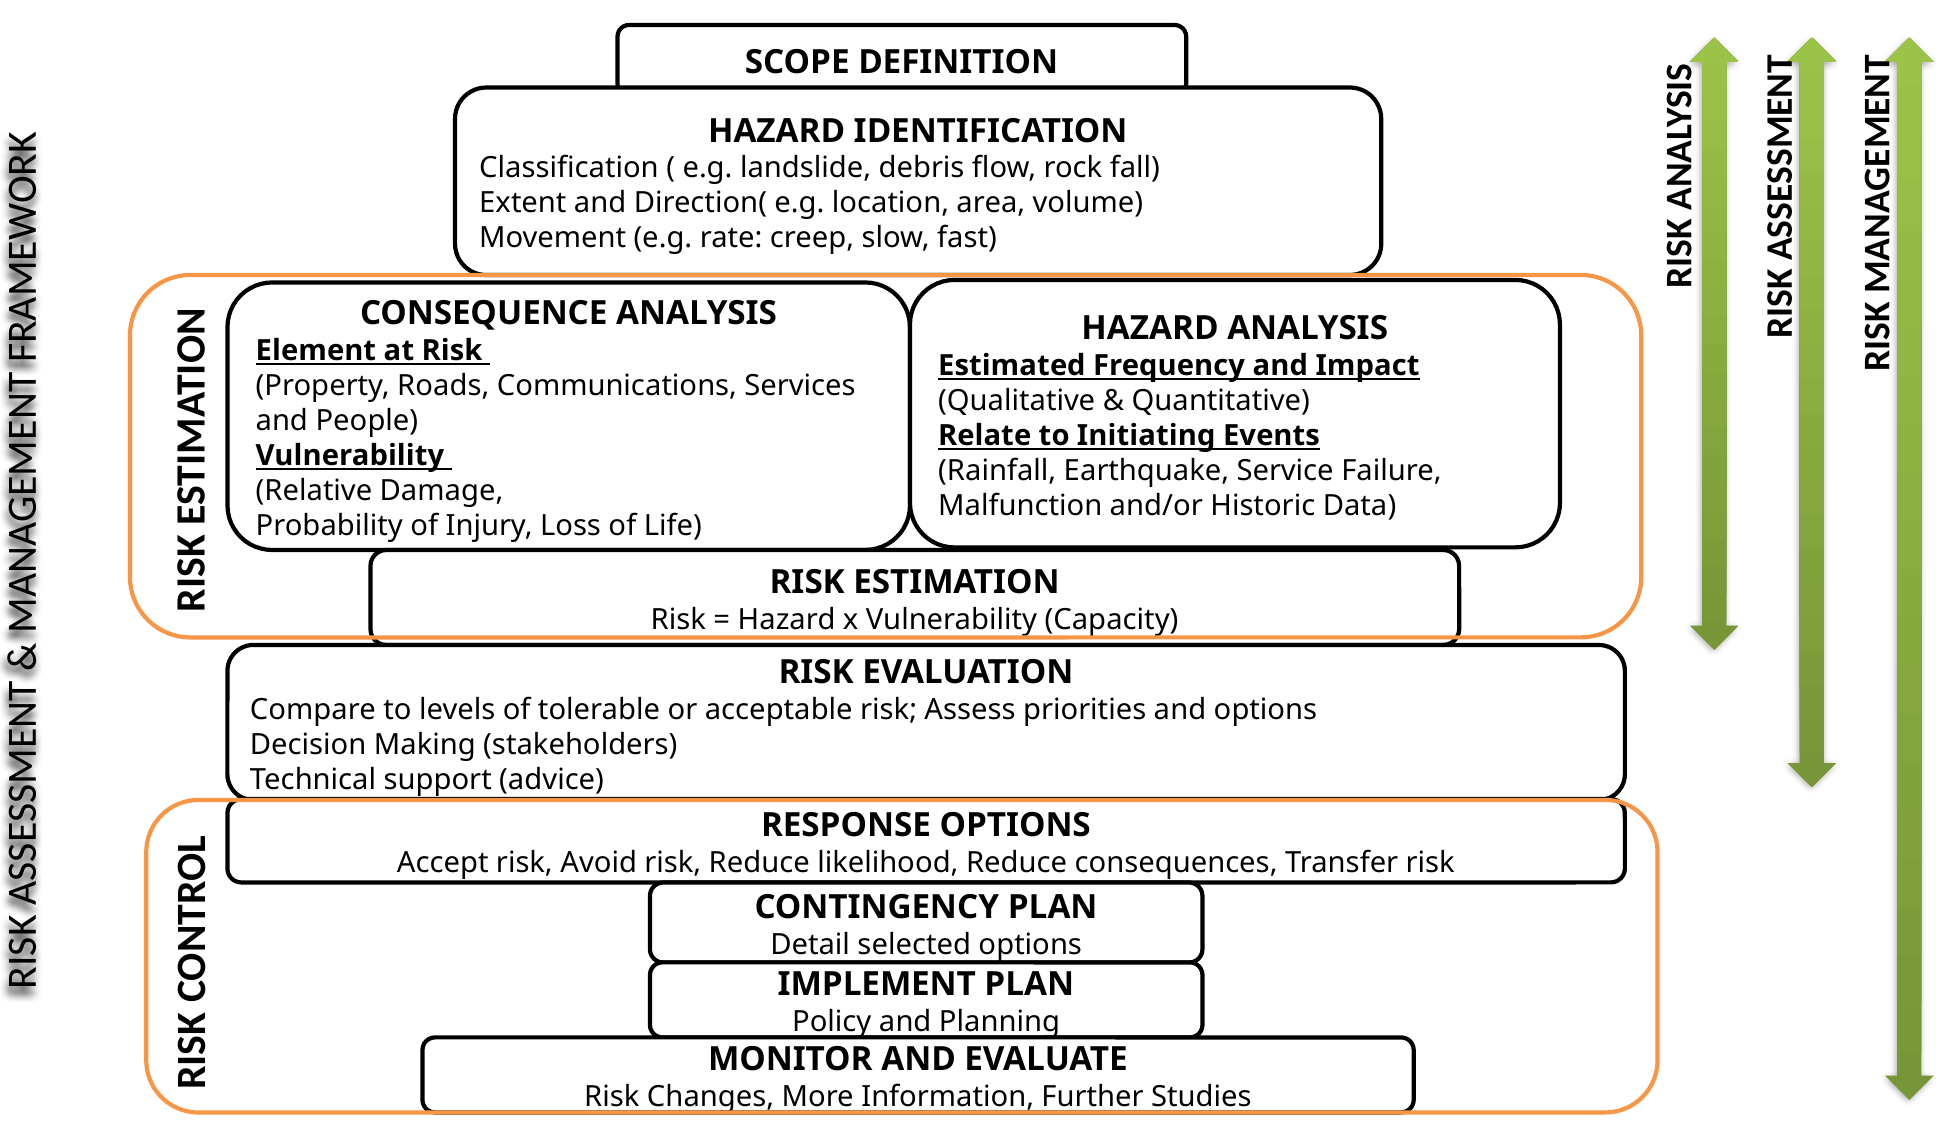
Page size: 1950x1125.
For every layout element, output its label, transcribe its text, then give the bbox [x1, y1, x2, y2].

text_box [144, 818, 156, 1095]
text_box [1787, 37, 1837, 788]
text_box RISK ANALYSIS [1646, 48, 1706, 304]
text_box RISK CONTROL [156, 800, 221, 1125]
text_box [1689, 37, 1739, 650]
text_box [183, 797, 1660, 1115]
text_box [127, 272, 1644, 640]
text_box [1884, 37, 1934, 1100]
text_box RISK ESTIMATION [155, 293, 221, 627]
text_box SCOPE DEFINITION [615, 22, 1189, 85]
text_box RISK EVALUATION Compare to levels of tolerable or acceptable risk; Assess priorities and options Decision Making (stakeholders) Technical support (advice) [225, 642, 1627, 797]
text_box RISK MANAGEMENT [1844, 39, 1905, 387]
text_box RISK ASSESSMENT & MANAGEMENT FRAMEWORK [0, 0, 114, 1123]
text_box HAZARD IDENTIFICATION Classification ( e.g. landslide, debris flow, rock fall) Extent and Direction( e.g. location, area, volume) Movement (e.g. rate: creep, slow, fast) [452, 85, 1384, 272]
text_box RISK ASSESSMENT [1747, 39, 1807, 354]
